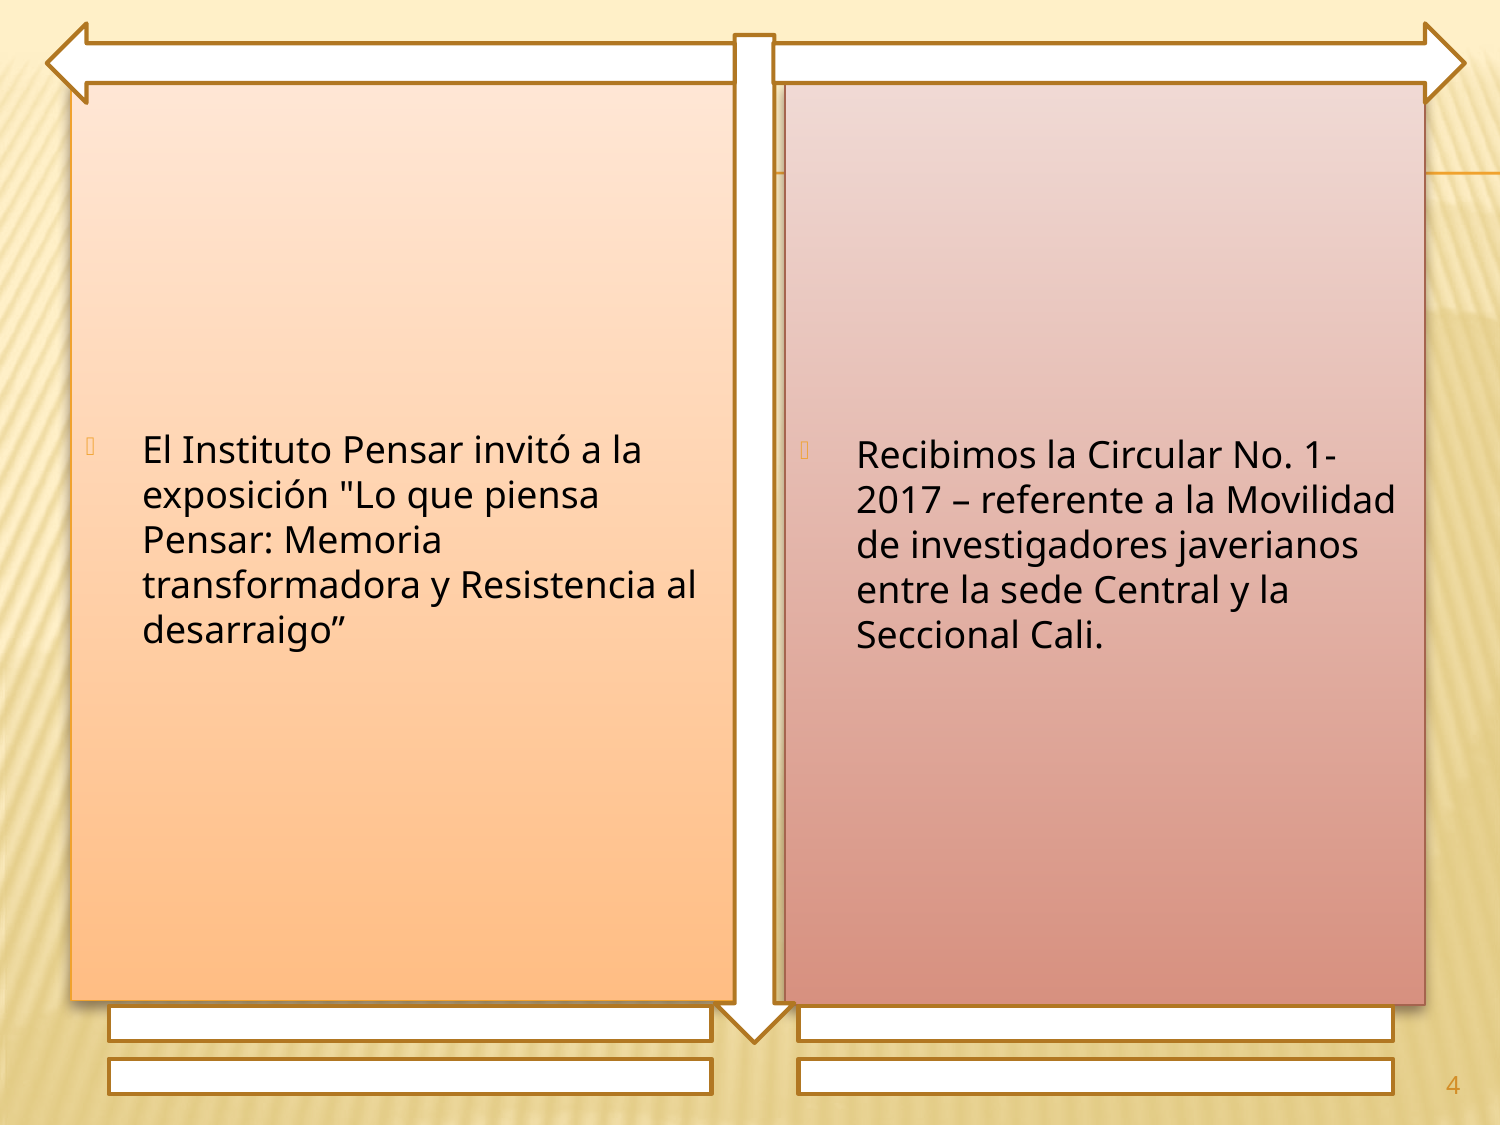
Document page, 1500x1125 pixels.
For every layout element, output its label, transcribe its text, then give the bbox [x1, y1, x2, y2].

list Recibimos la Circular No. 1-2017 – referente a la Movilidad de investigadores javerianos entre la sede Central y la Seccional Cali. [784, 86, 1426, 1006]
text_box [44, 21, 737, 105]
text_box [796, 1057, 1395, 1096]
list El Instituto Pensar invitó a la exposición "Lo que piensa Pensar: Memoria transformadora y Resistencia al desarraigo” [70, 86, 732, 1001]
text_box [107, 1004, 714, 1043]
slide_number 4 [1350, 1062, 1475, 1103]
text_box [771, 21, 1467, 105]
text_box [107, 1057, 714, 1096]
text_box [712, 32, 797, 1046]
text_box [796, 1004, 1395, 1043]
